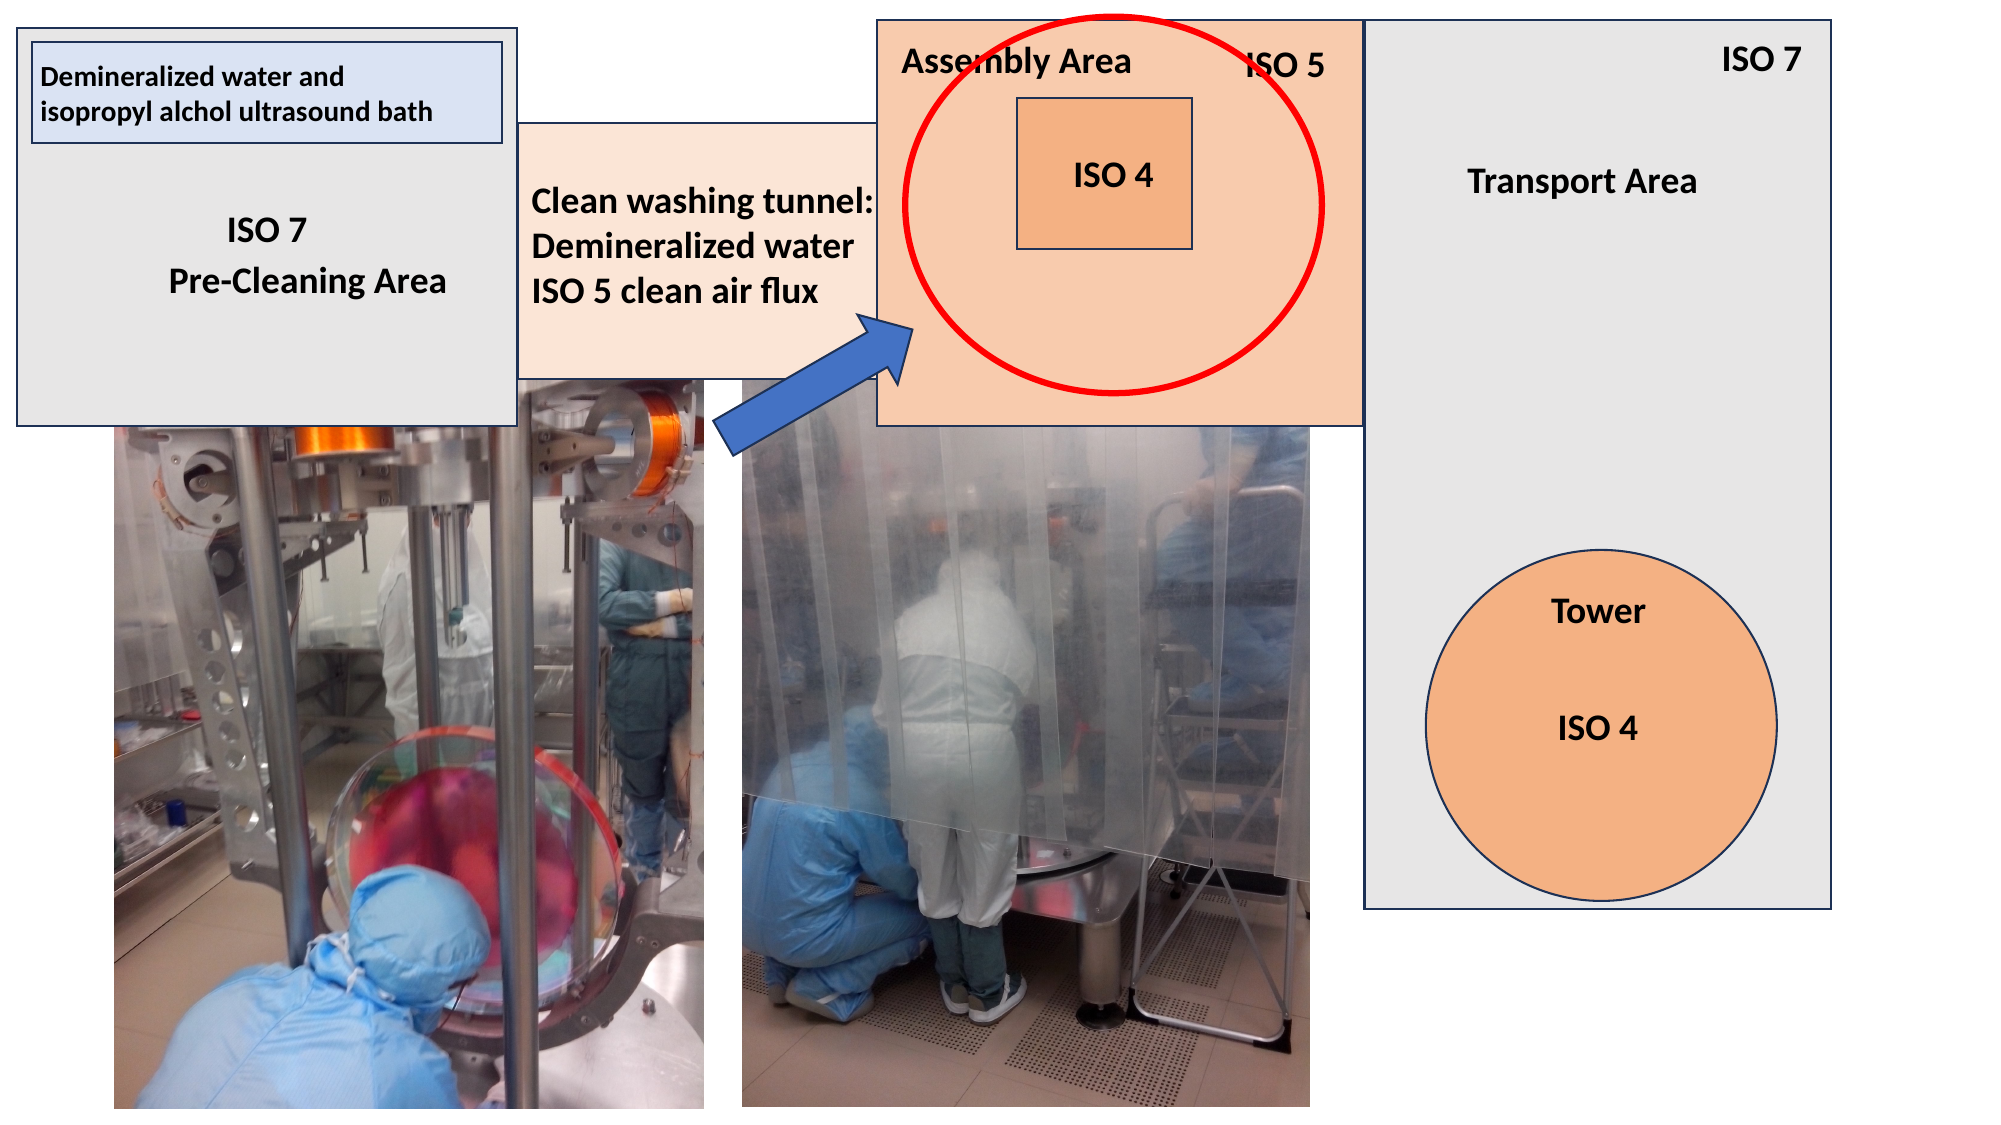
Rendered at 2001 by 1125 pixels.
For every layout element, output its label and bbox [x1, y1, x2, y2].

text_box [17, 19, 1832, 910]
picture [742, 910, 1310, 1107]
text_box [1074, 15, 1153, 19]
picture [114, 910, 704, 1109]
